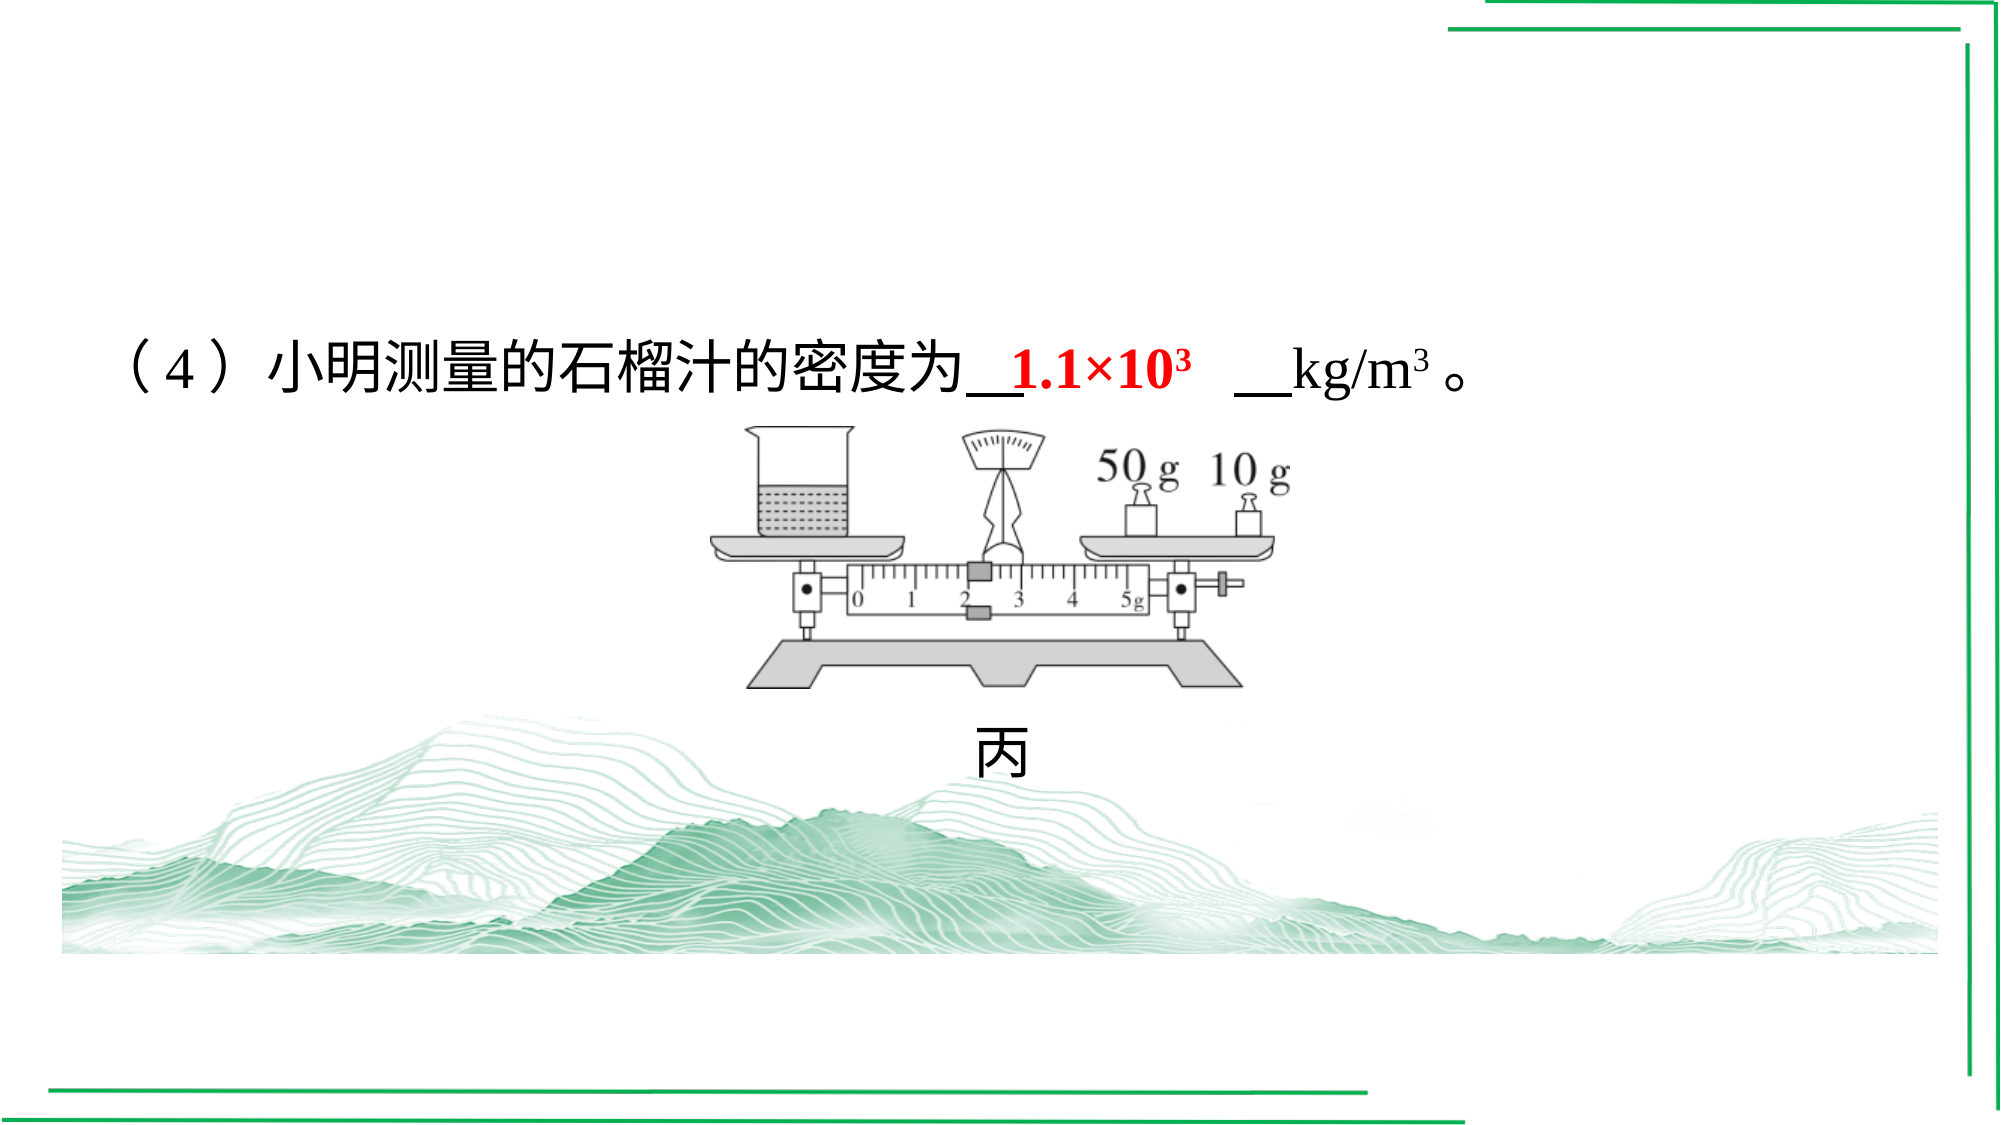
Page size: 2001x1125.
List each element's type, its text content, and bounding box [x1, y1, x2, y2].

text_box （4）小明测量的石榴汁的密度为 1.1×103 ⁠kg/m3。 [1235, 310, 1503, 401]
text_box （4）小明测量的石榴汁的密度为 1.1×103 ⁠kg/m3。 [93, 310, 995, 401]
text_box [710, 426, 1290, 754]
picture [0, 0, 2001, 1125]
text_box 1.1×103 [995, 302, 1235, 401]
